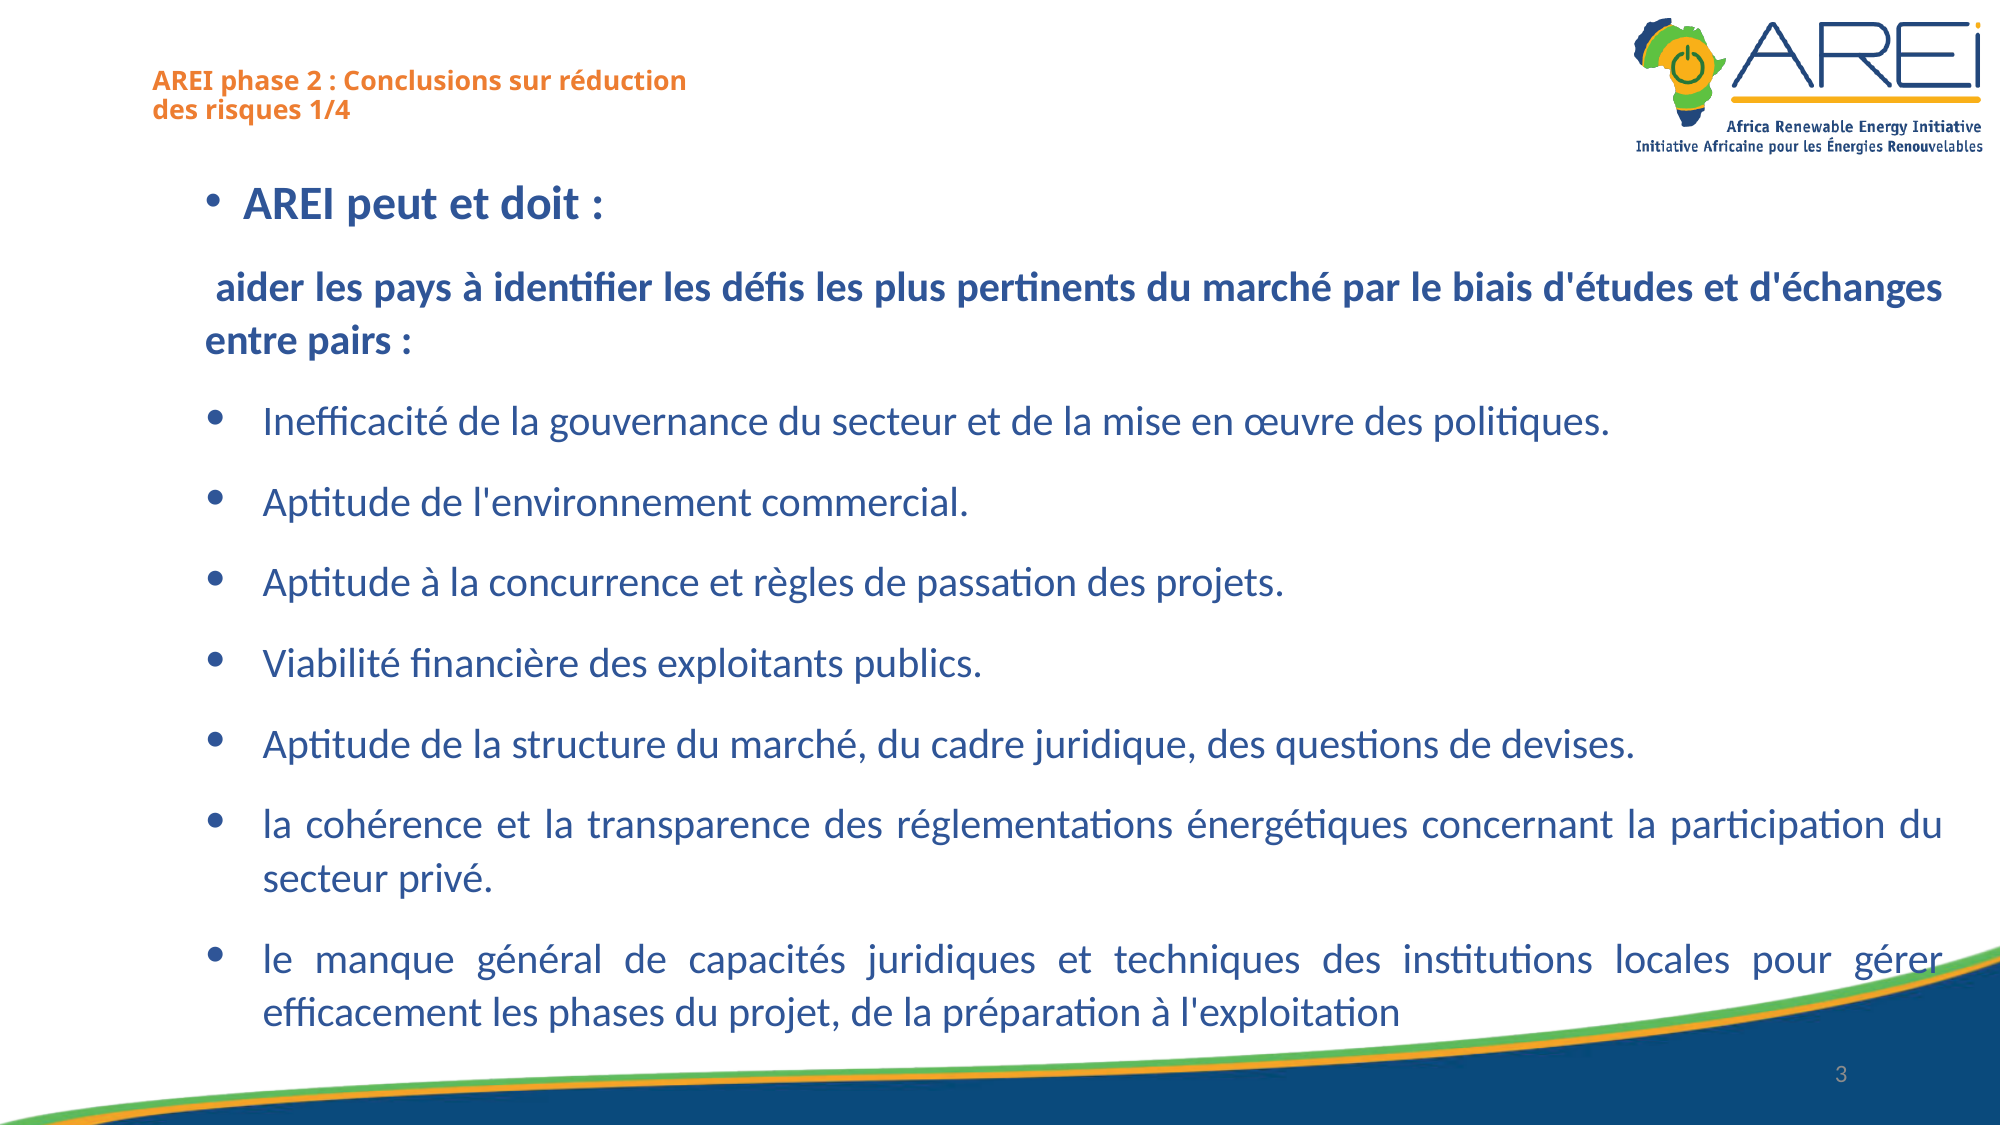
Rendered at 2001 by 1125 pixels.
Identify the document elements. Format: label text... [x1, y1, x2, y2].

title AREI phase 2 : Conclusions sur réduction des risques 1/4 [137, 59, 1863, 134]
footer [662, 1042, 1338, 1103]
list AREI peut et doit : aider les pays à identifier les défis les plus pertinents du marché par le biais d'études et d'échanges entre pairs : Inefficacité de la gouvernance du secteur et de la mise en œuvre des politiques. Aptitude de l'environnement commercial. Aptitude à la concurrence et règles de passation des projets. Viabilité financière des exploitants publics. Aptitude de la structure du marché, du cadre juridique, des questions de devises. la cohérence et la transparence des réglementations énergétiques concernant la participation du secteur privé. le manque général de capacités juridiques et techniques des institutions locales pour gérer efficacement les phases du projet, de la préparation à l'exploitation [189, 159, 1958, 1043]
picture [1634, 18, 1983, 174]
slide_number 3 [1412, 1042, 1863, 1103]
